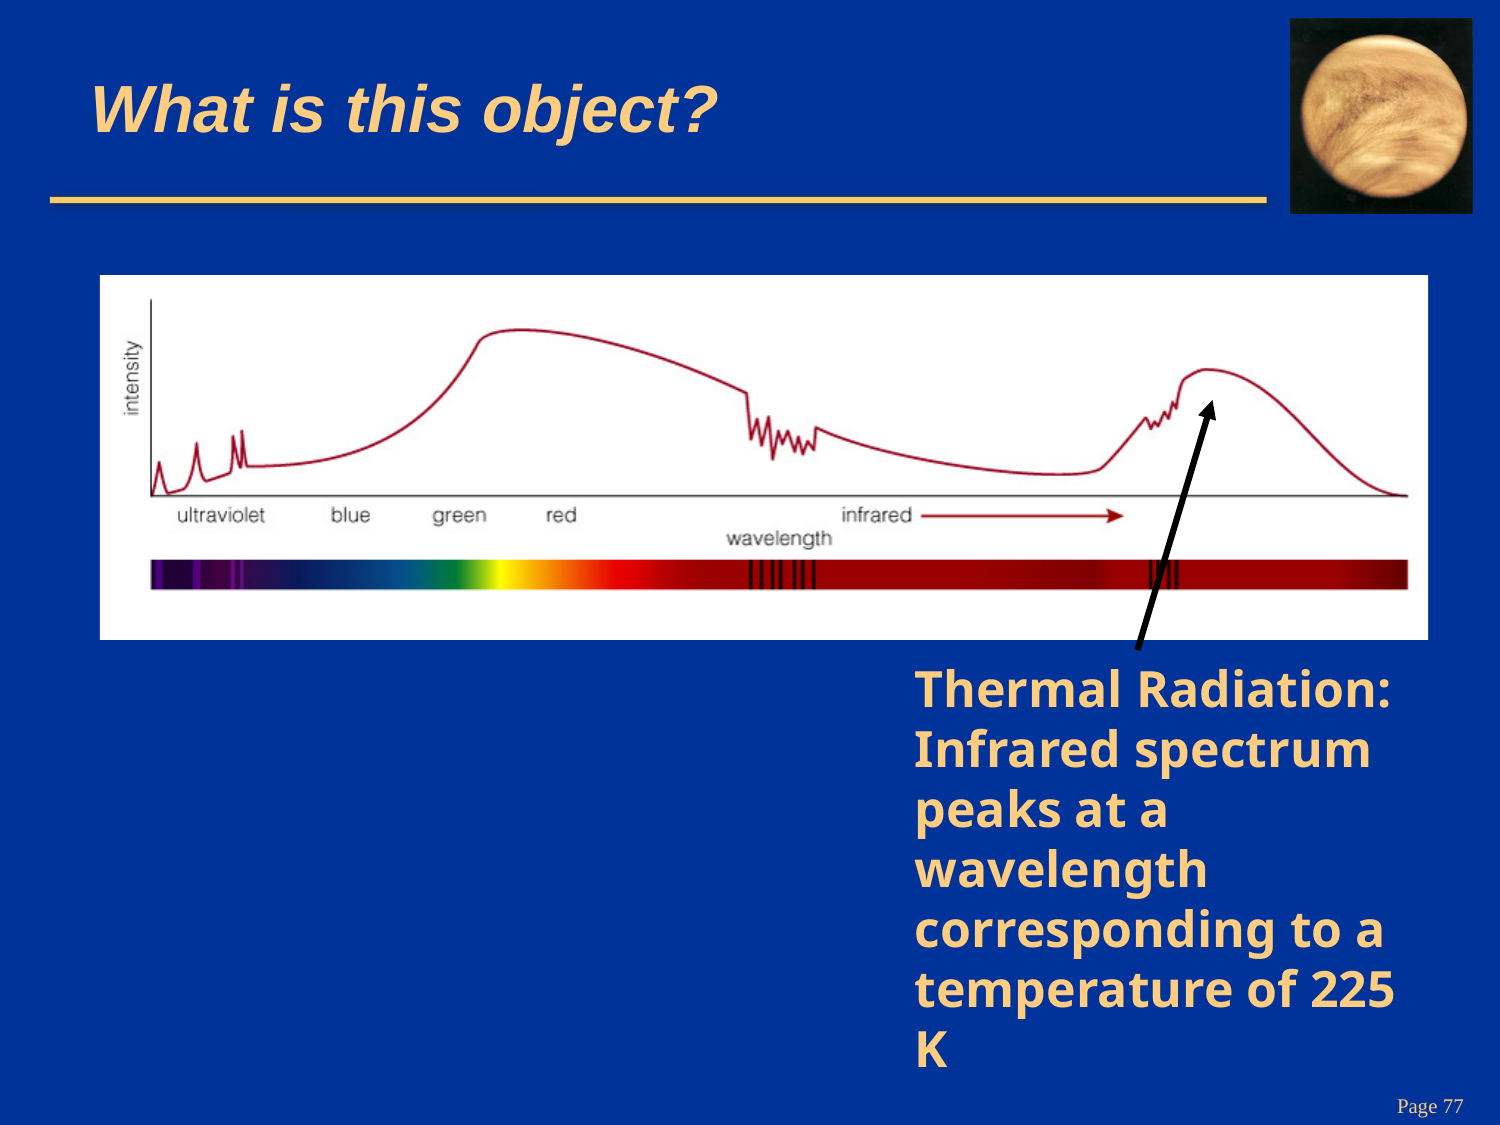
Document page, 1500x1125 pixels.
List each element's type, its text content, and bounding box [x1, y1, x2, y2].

title What is this object? [74, 0, 1251, 213]
text_box Thermal Radiation: Infrared spectrum peaks at a wavelength corresponding to a temperature of 225 K [900, 649, 1450, 1085]
picture [1290, 18, 1473, 214]
picture [99, 274, 1429, 640]
